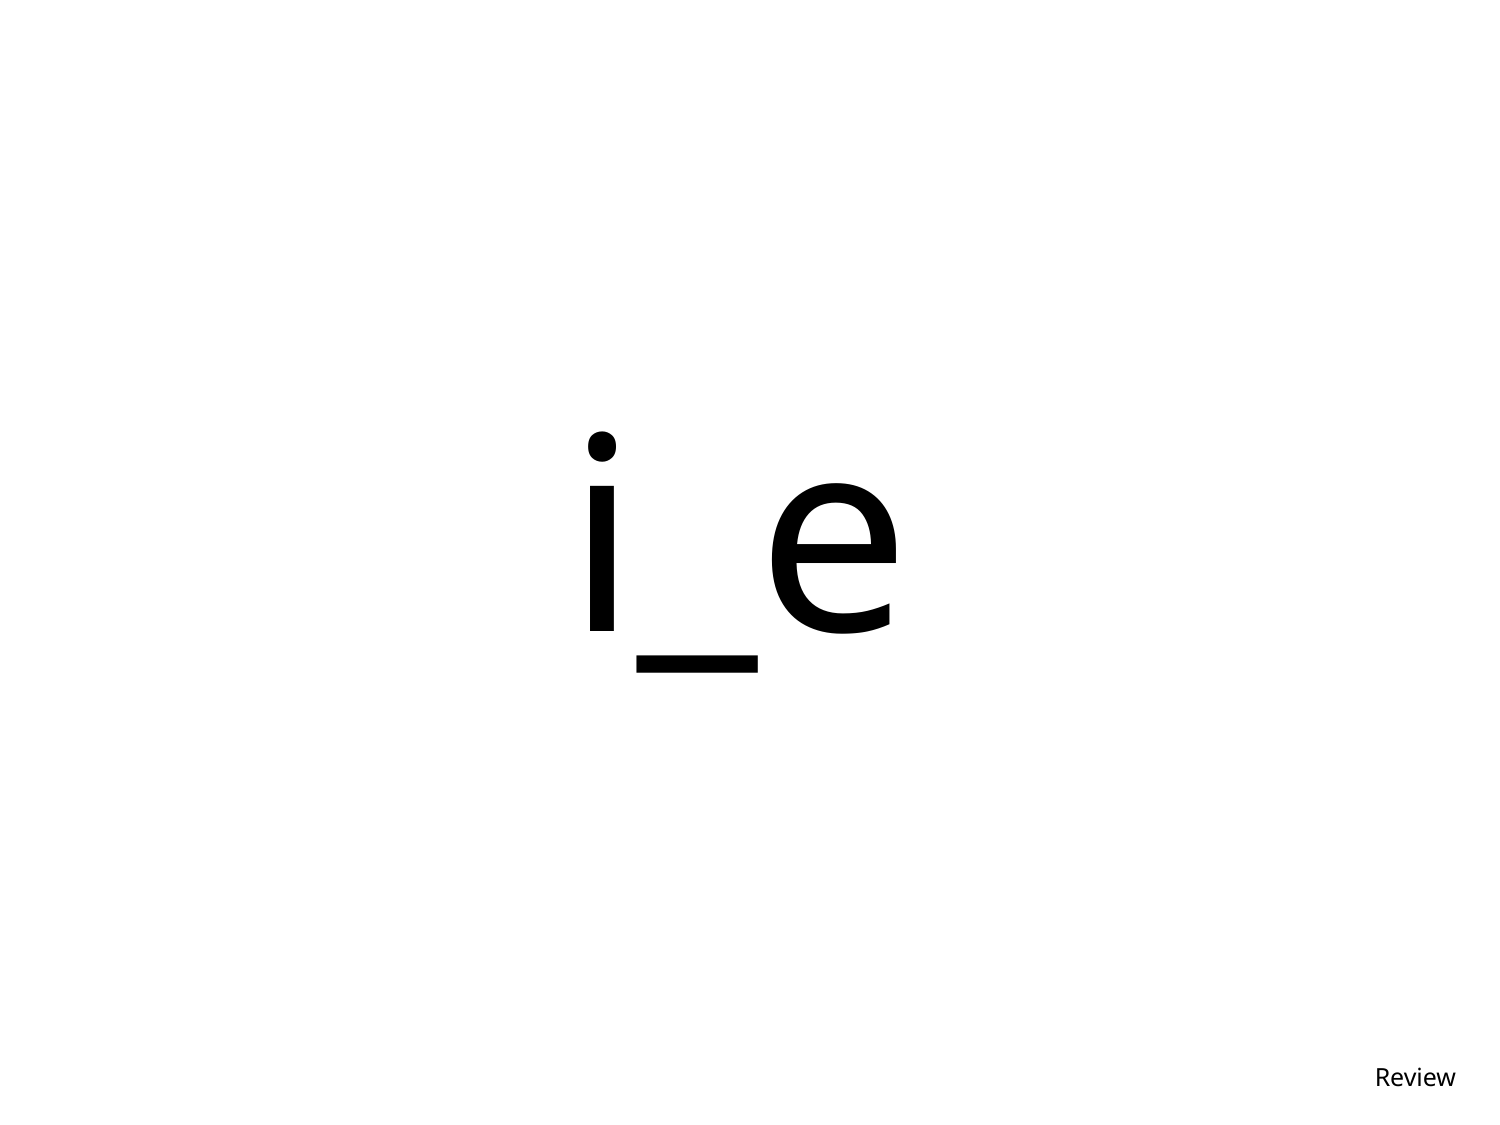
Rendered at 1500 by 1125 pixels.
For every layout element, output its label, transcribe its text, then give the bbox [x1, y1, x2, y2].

title i_e [77, 278, 1401, 698]
text_box Review [1345, 1054, 1486, 1099]
